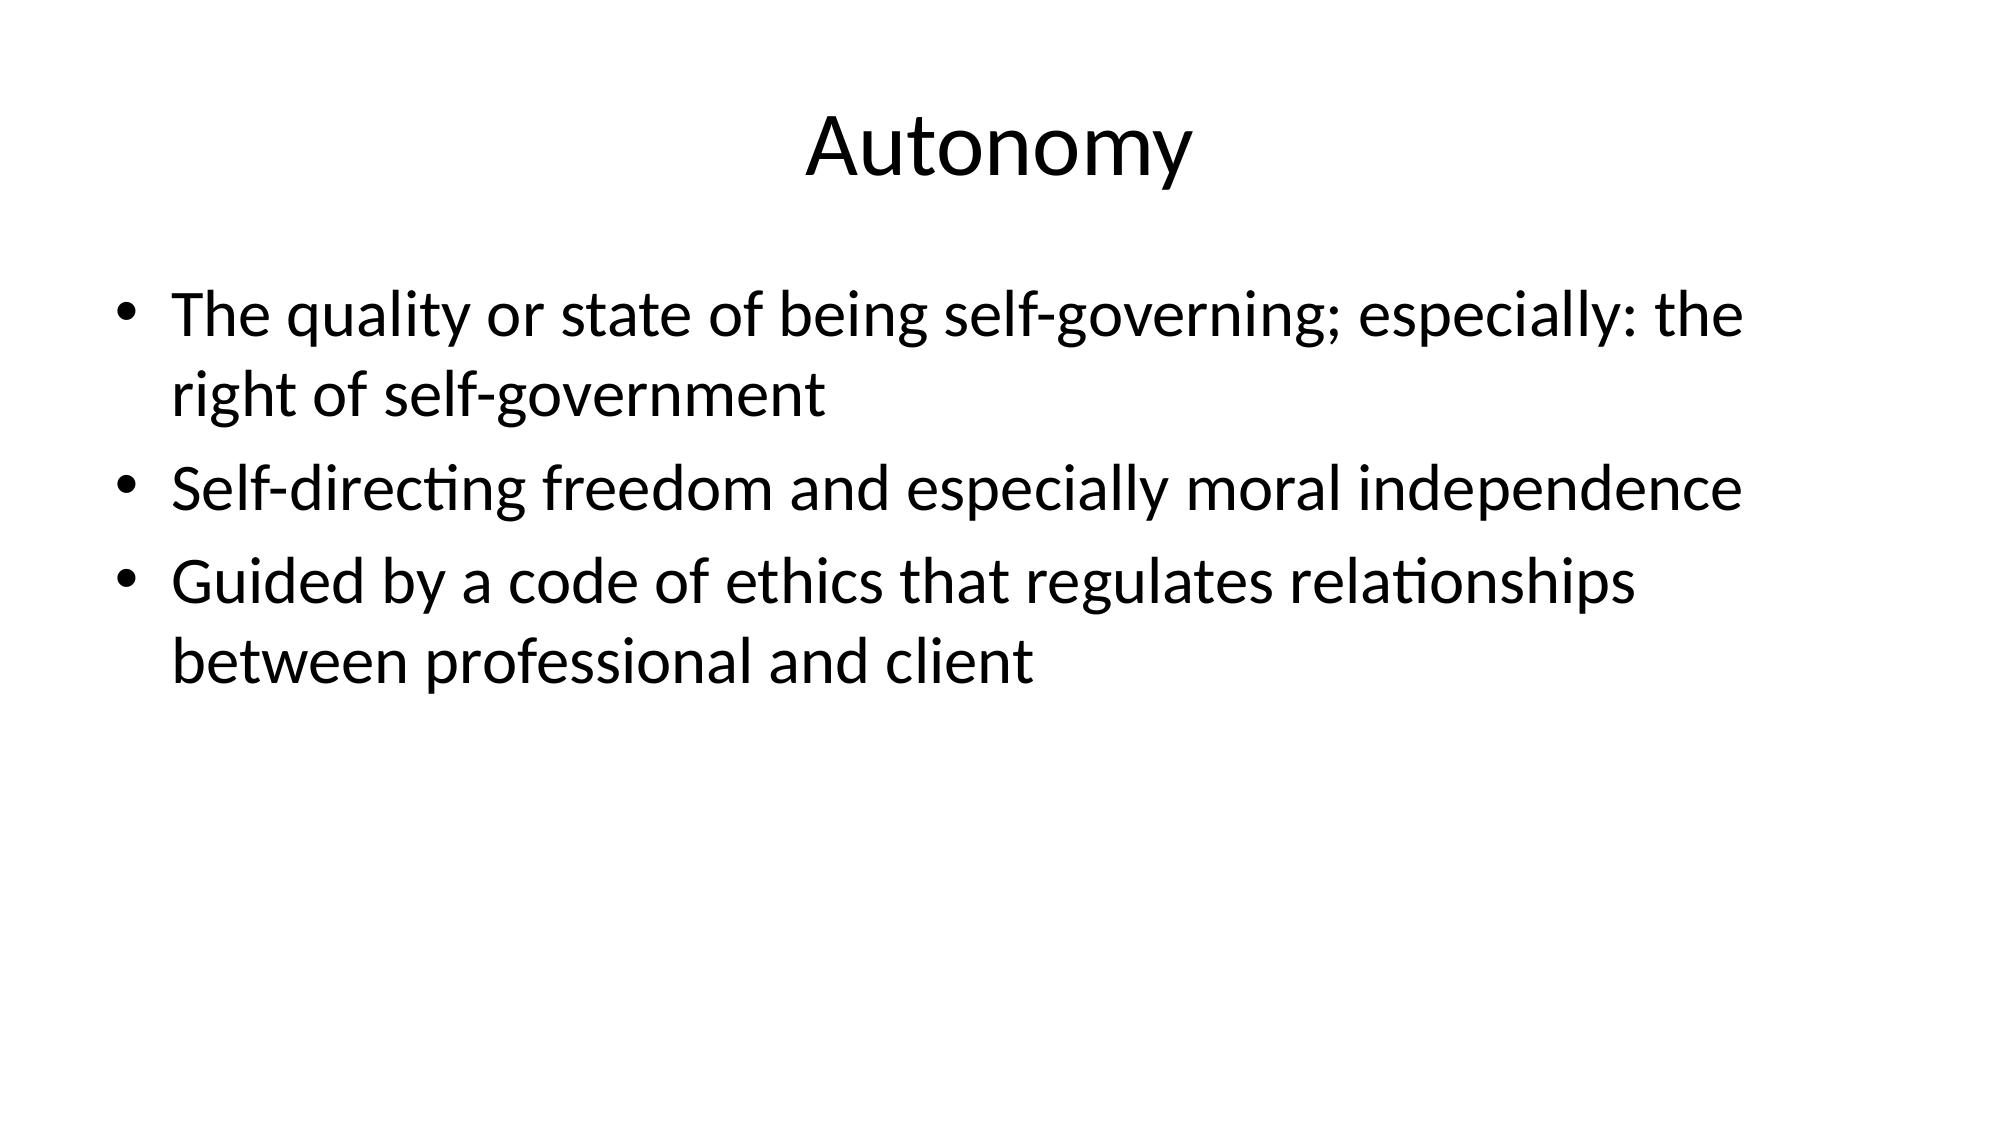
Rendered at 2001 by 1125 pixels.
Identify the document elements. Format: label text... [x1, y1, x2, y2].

list The quality or state of being self-governing; especially: the right of self-government Self-directing freedom and especially moral independence Guided by a code of ethics that regulates relationships between professional and client [99, 262, 1900, 1005]
title Autonomy [99, 45, 1900, 233]
